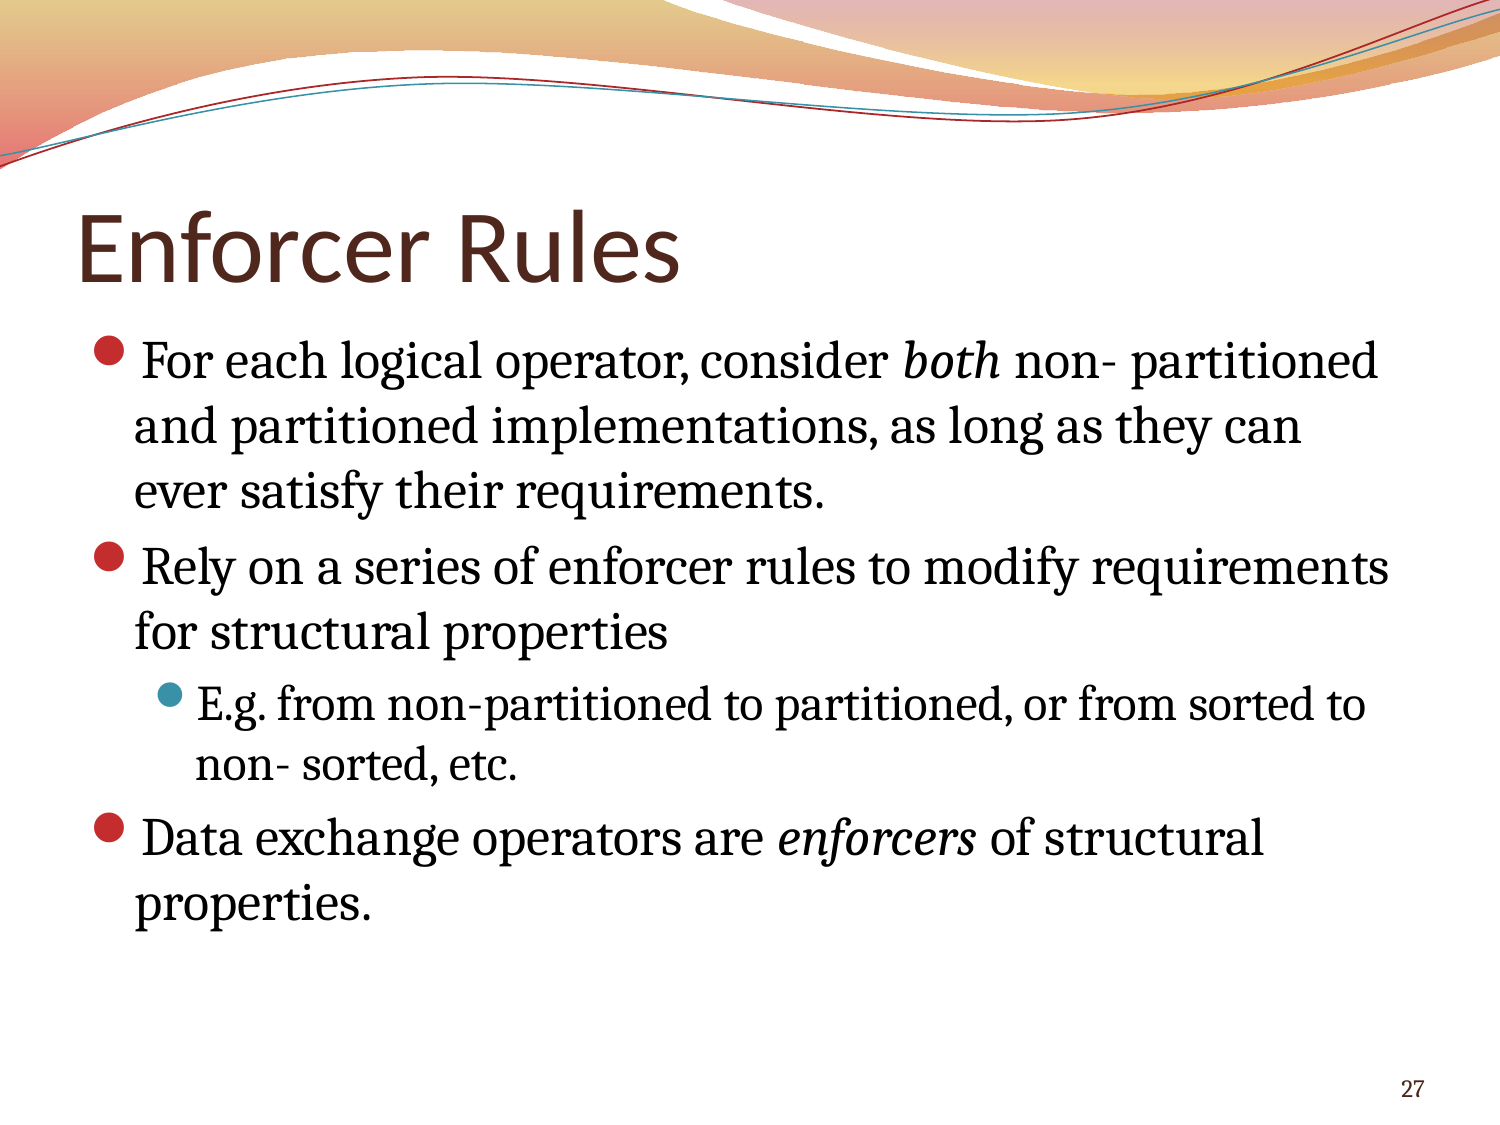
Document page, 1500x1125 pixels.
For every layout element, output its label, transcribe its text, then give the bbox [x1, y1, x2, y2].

list For each logical operator, consider both non- partitioned and partitioned implementations, as long as they can ever satisfy their requirements. Rely on a series of enforcer rules to modify requirements for structural properties E.g. from non-partitioned to partitioned, or from sorted to non- sorted, etc. Data exchange operators are enforcers of structural properties. [75, 317, 1425, 1038]
title Enforcer Rules [75, 115, 1425, 303]
slide_number 27 [1299, 1042, 1425, 1103]
